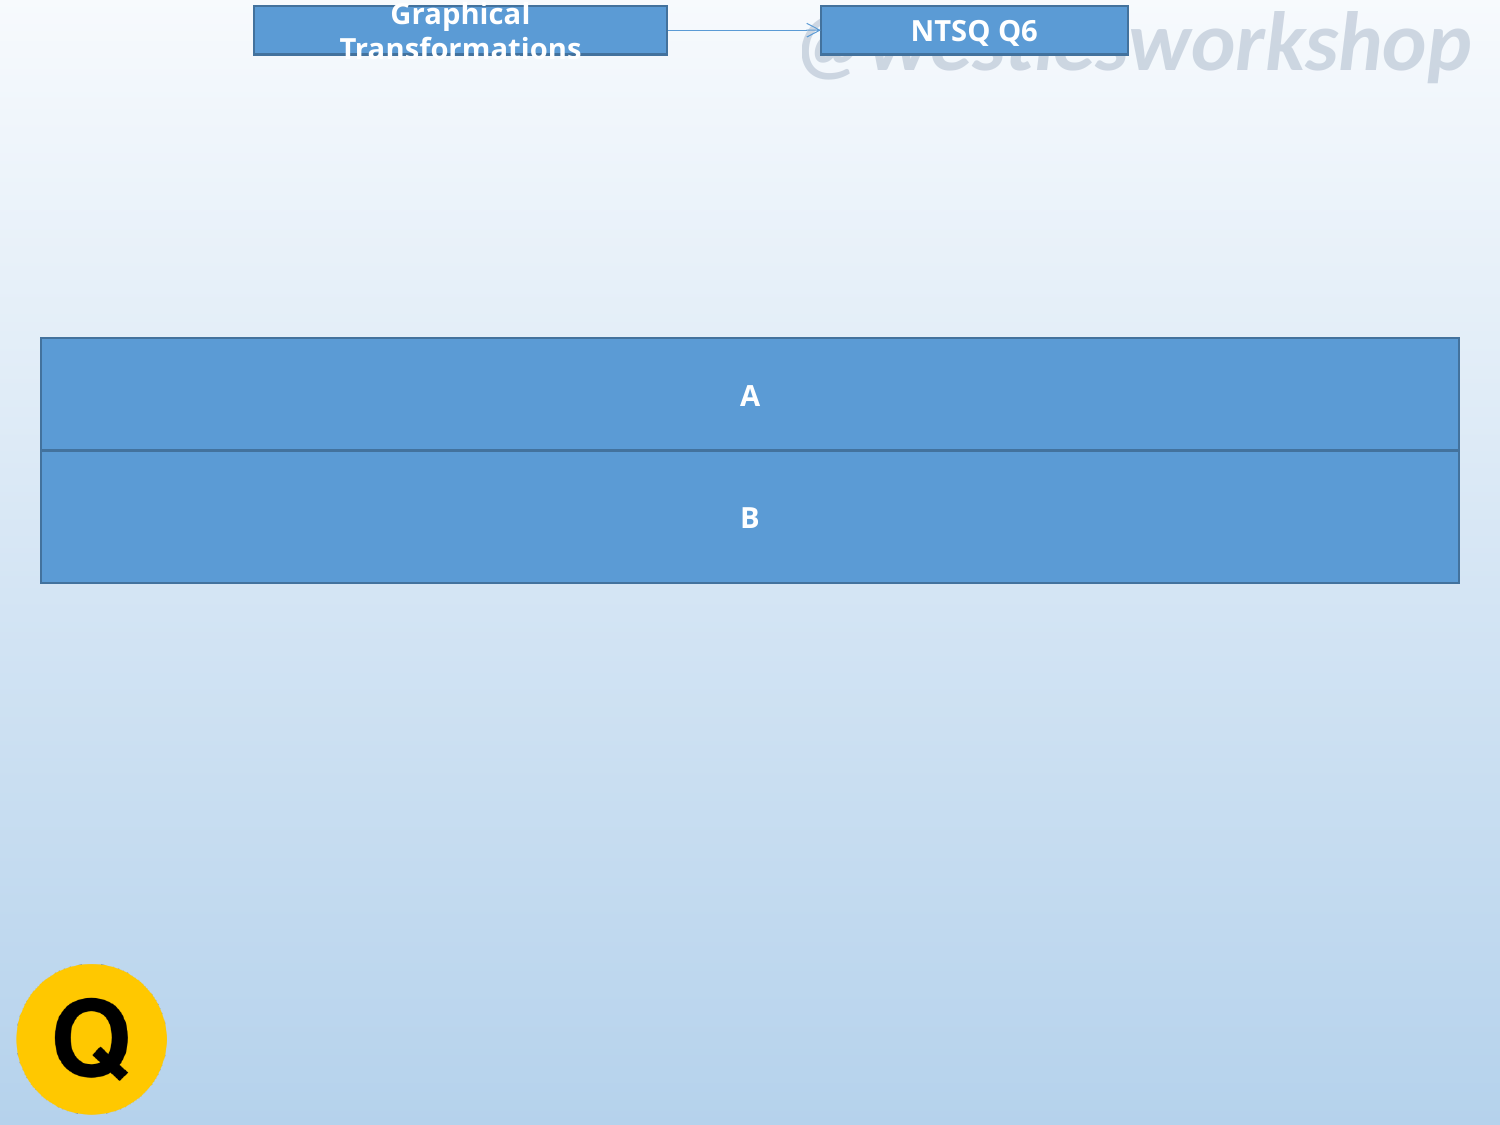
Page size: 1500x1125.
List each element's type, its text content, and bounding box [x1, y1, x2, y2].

text_box NTSQ Q6 [820, 5, 1129, 56]
text_box Graphical Transformations [253, 5, 668, 56]
picture [41, 337, 1459, 584]
picture [0, 940, 191, 1125]
